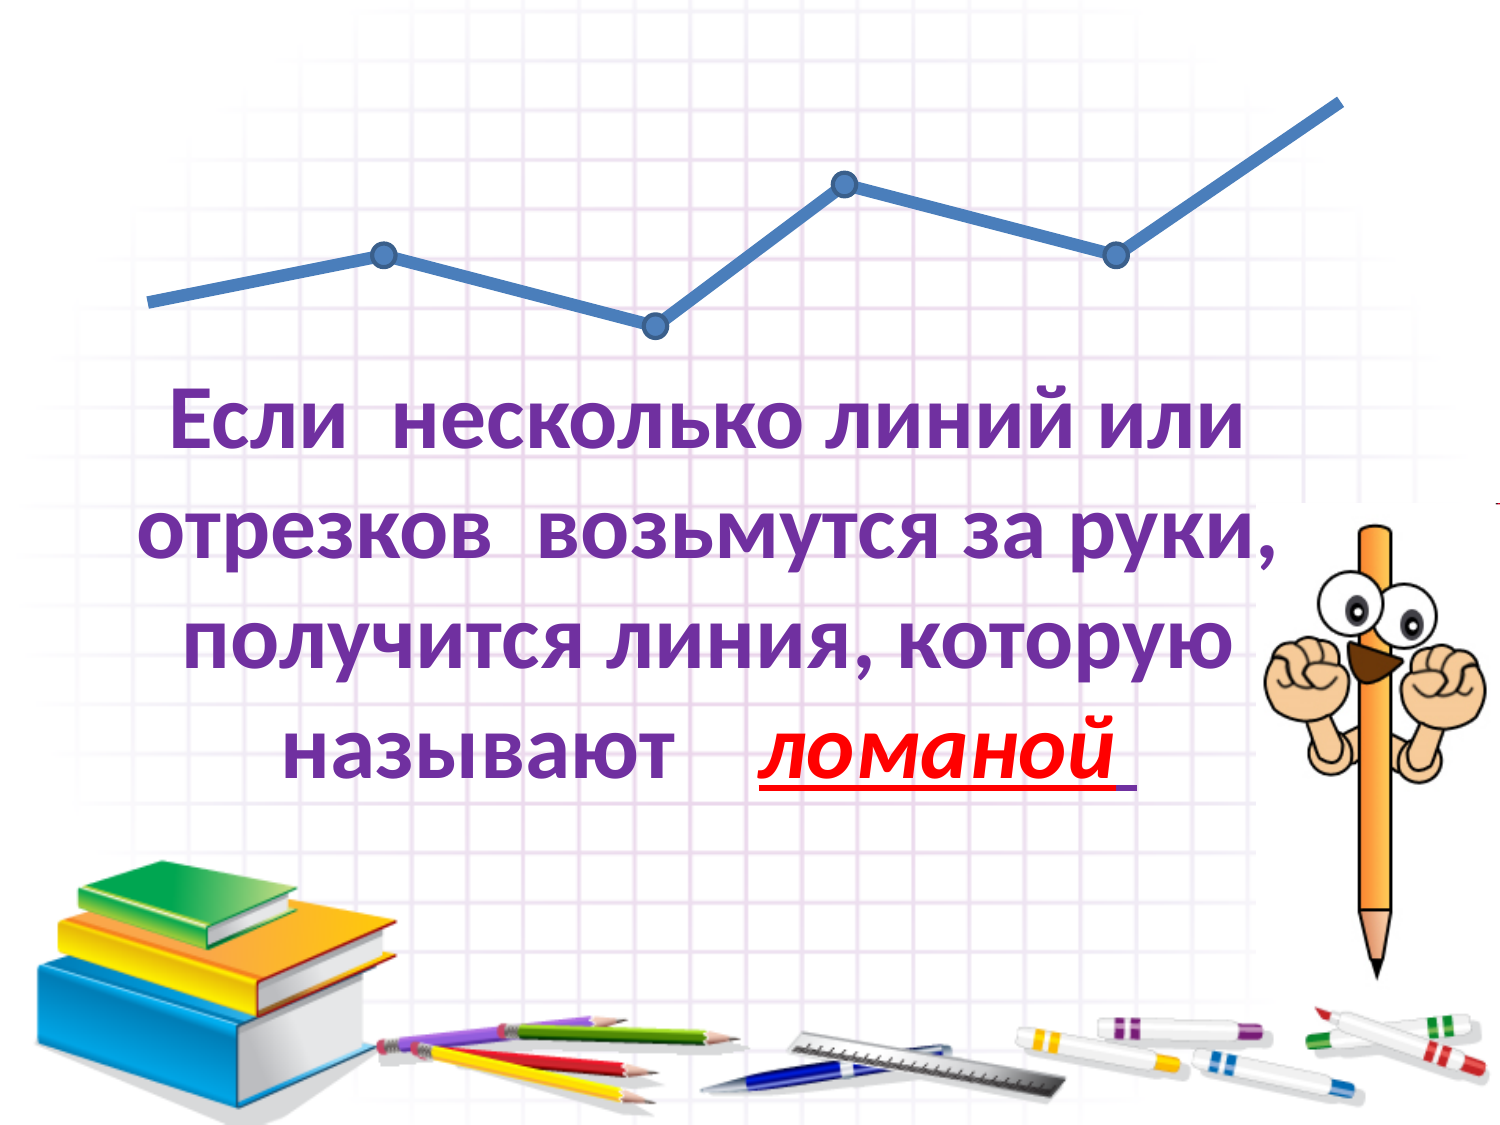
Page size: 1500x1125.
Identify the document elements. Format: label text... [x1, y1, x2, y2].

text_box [1115, 101, 1341, 256]
picture [0, 0, 1500, 1125]
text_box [845, 184, 1117, 256]
text_box [370, 241, 398, 253]
text_box [1105, 264, 1127, 270]
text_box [655, 184, 845, 327]
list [1255, 503, 1500, 990]
text_box Если несколько линий или отрезков возьмутся за руки, получится линия, которую называют ломаной [112, 349, 1306, 805]
text_box [644, 335, 667, 341]
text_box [147, 255, 381, 303]
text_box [383, 255, 650, 327]
text_box [830, 170, 859, 183]
